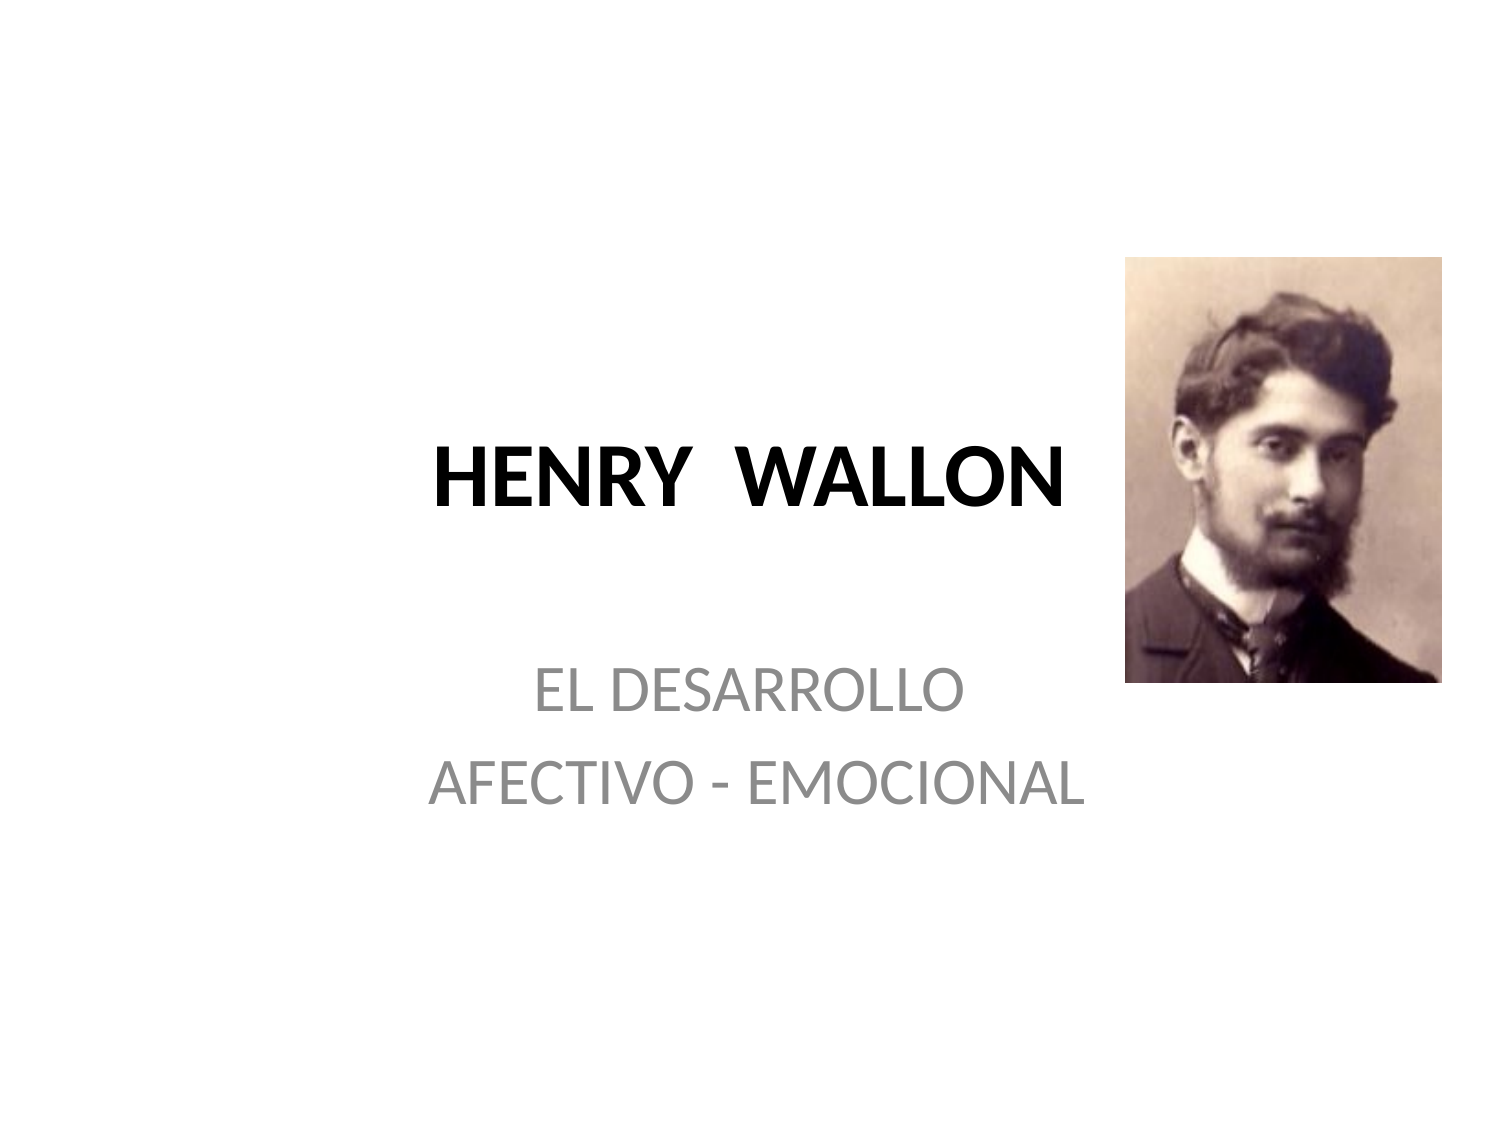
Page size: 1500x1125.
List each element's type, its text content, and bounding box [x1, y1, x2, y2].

subtitle EL DESARROLLO AFECTIVO - EMOCIONAL [225, 637, 1275, 925]
picture [1124, 257, 1442, 683]
title HENRY WALLON [112, 349, 1119, 591]
